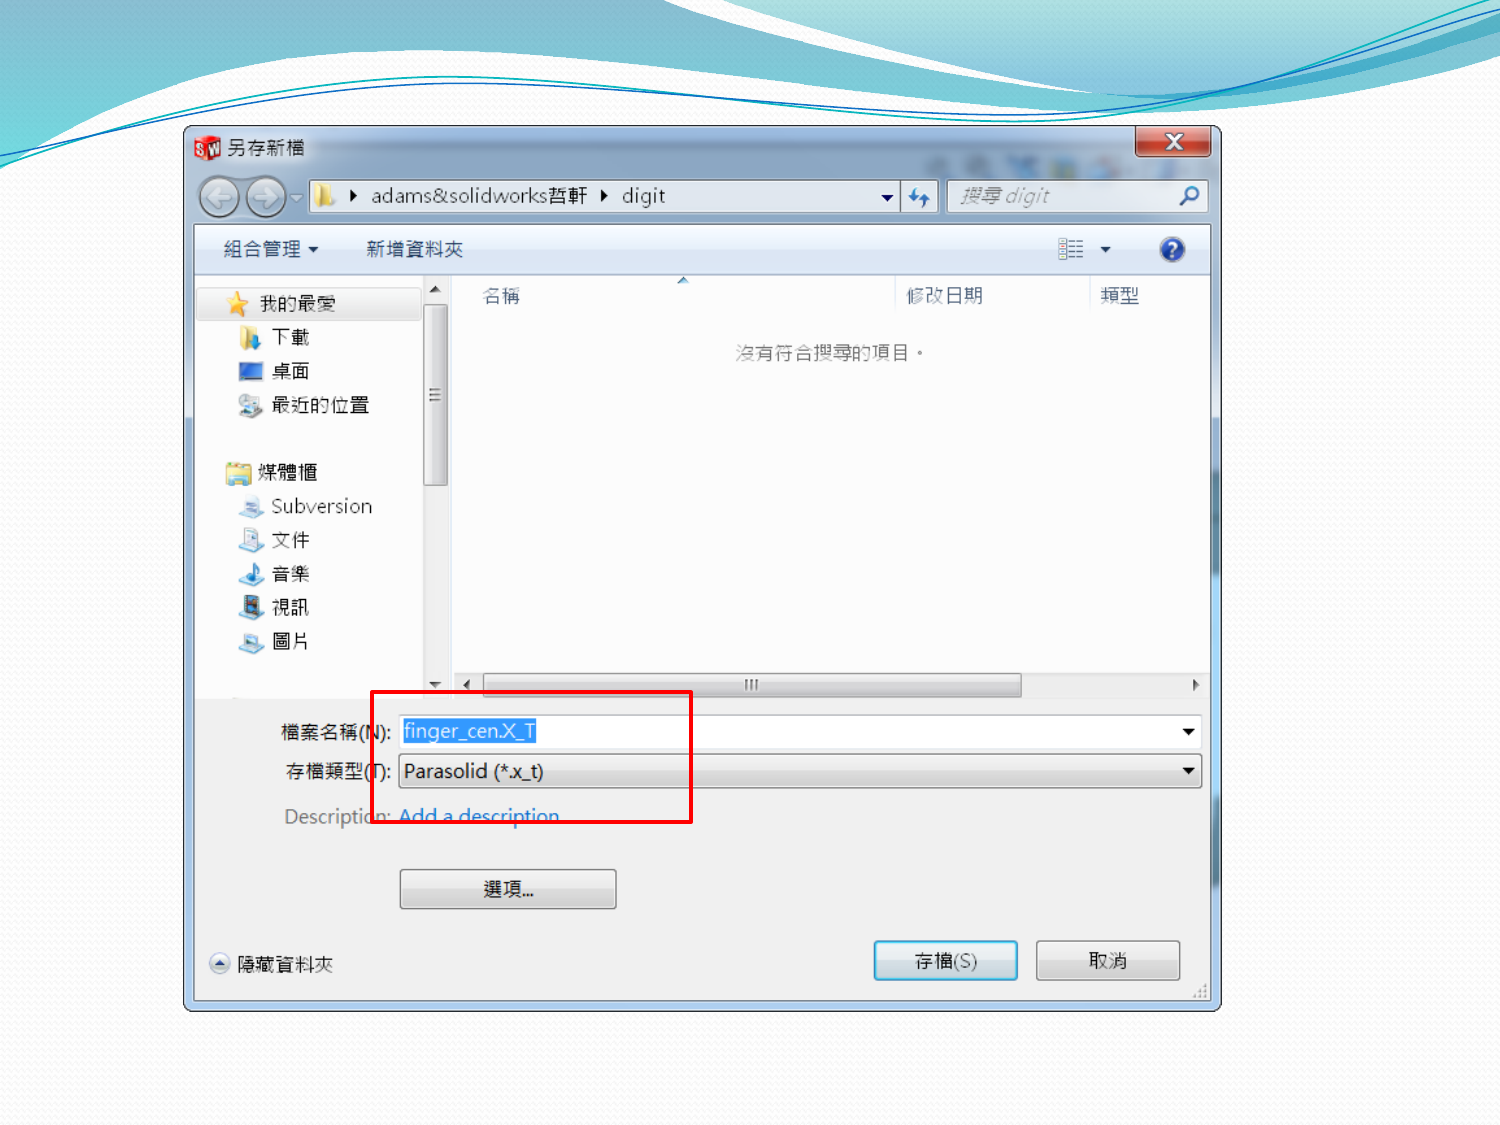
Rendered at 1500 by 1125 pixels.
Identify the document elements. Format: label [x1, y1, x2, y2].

picture [182, 125, 1222, 1013]
